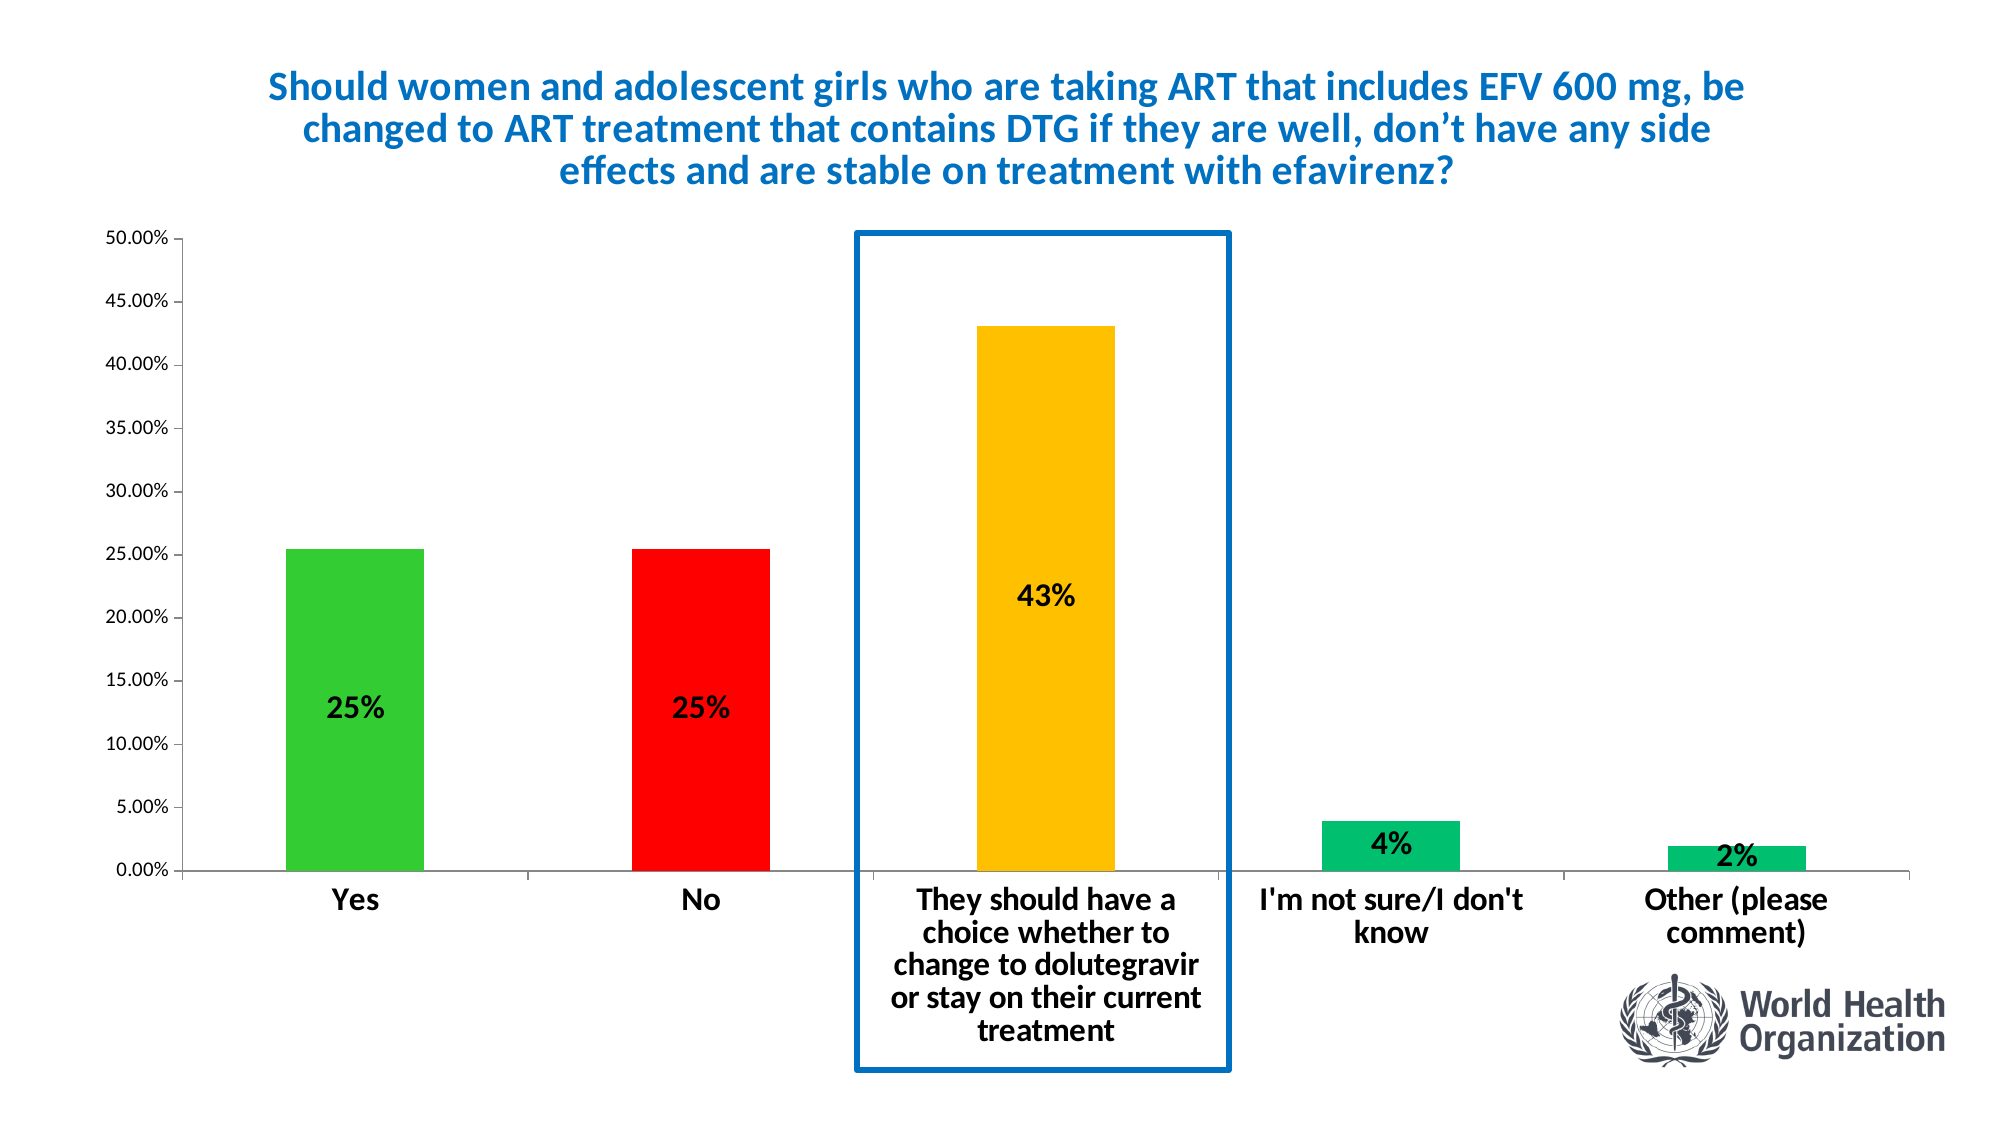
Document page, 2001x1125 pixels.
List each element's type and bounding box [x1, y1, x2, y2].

chart [67, 28, 1948, 1074]
